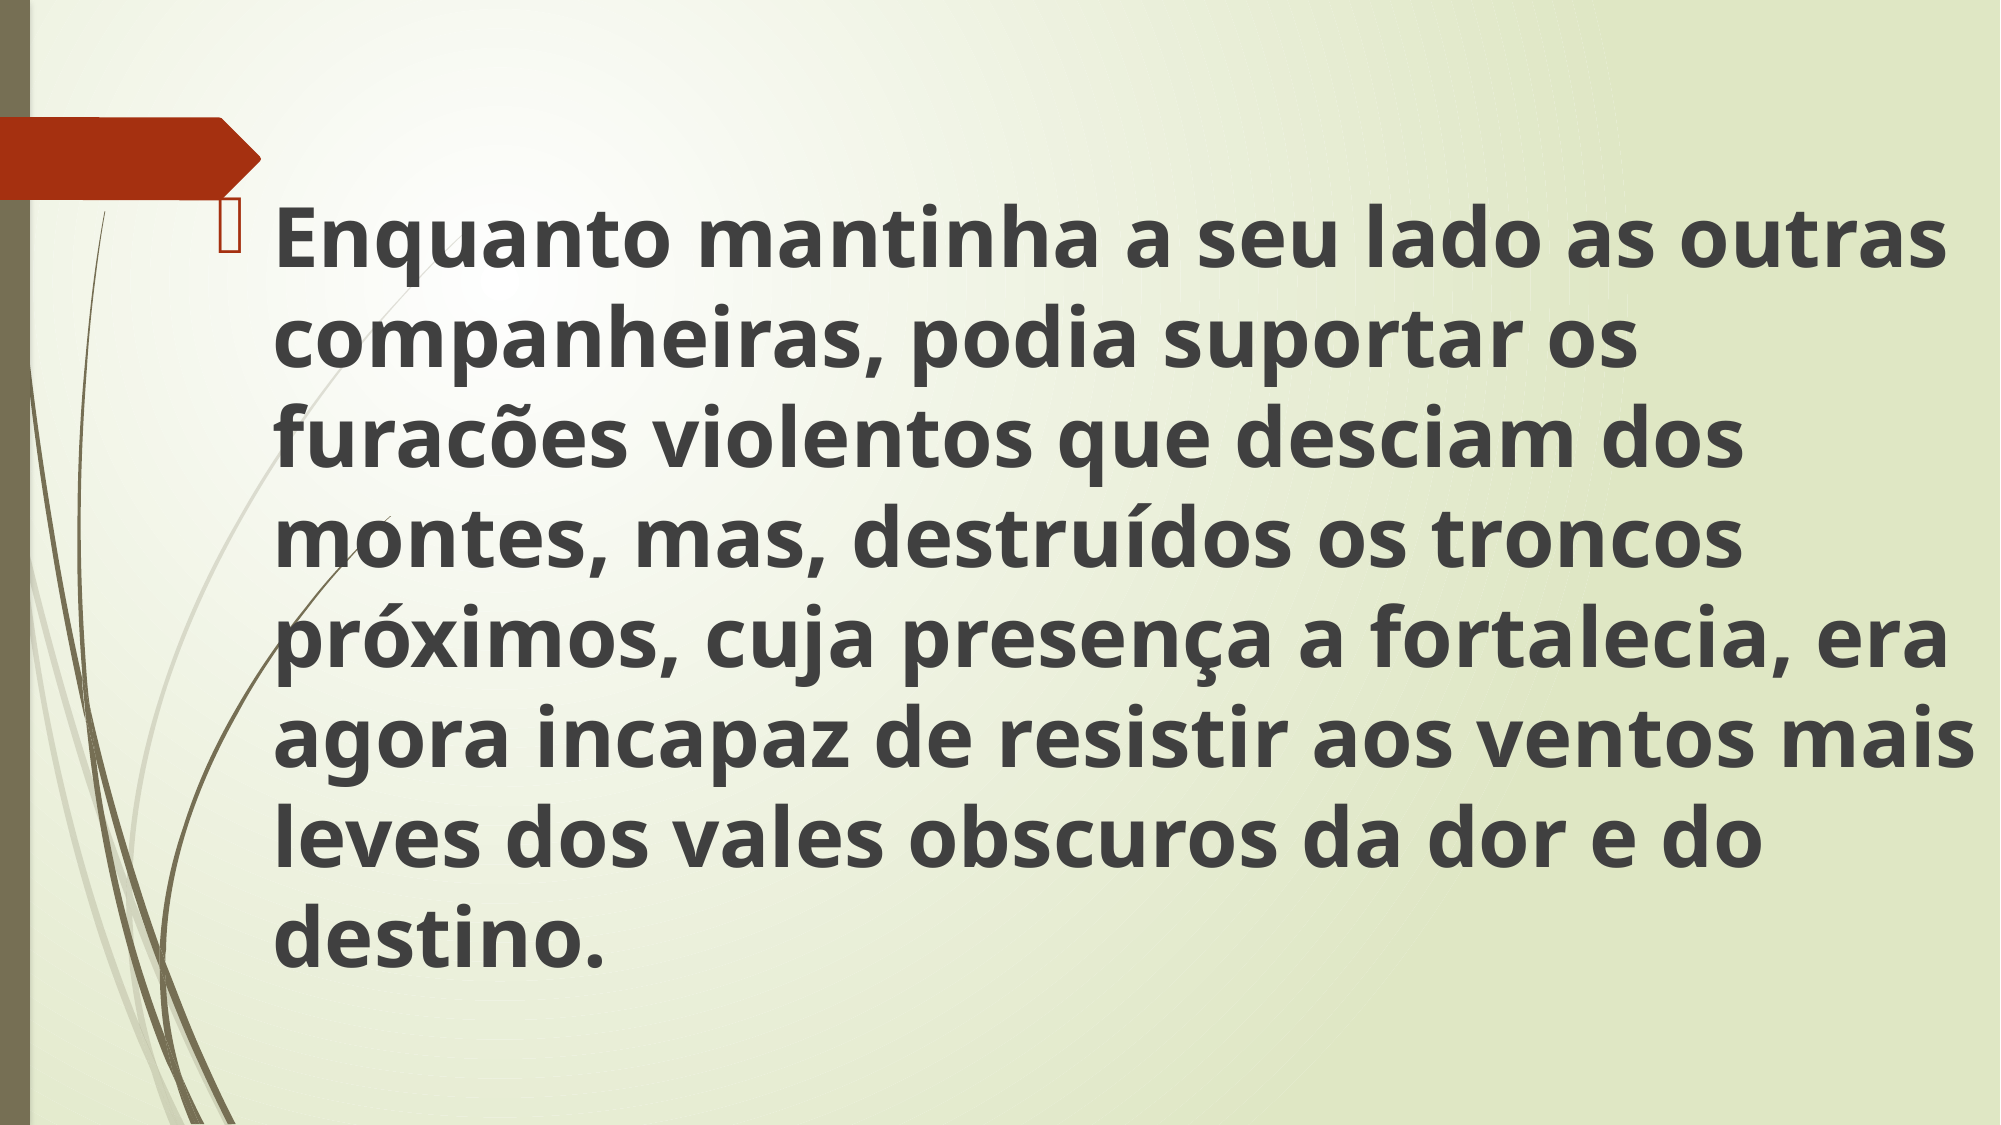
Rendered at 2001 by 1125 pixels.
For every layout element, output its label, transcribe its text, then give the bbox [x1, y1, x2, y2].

list Enquanto mantinha a seu lado as outras companheiras, podia suportar os furacões violentos que desciam dos montes, mas, destruídos os troncos próximos, cuja presença a fortalecia, era agora incapaz de resistir aos ventos mais leves dos vales obscuros da dor e do destino. [201, 0, 2000, 1125]
